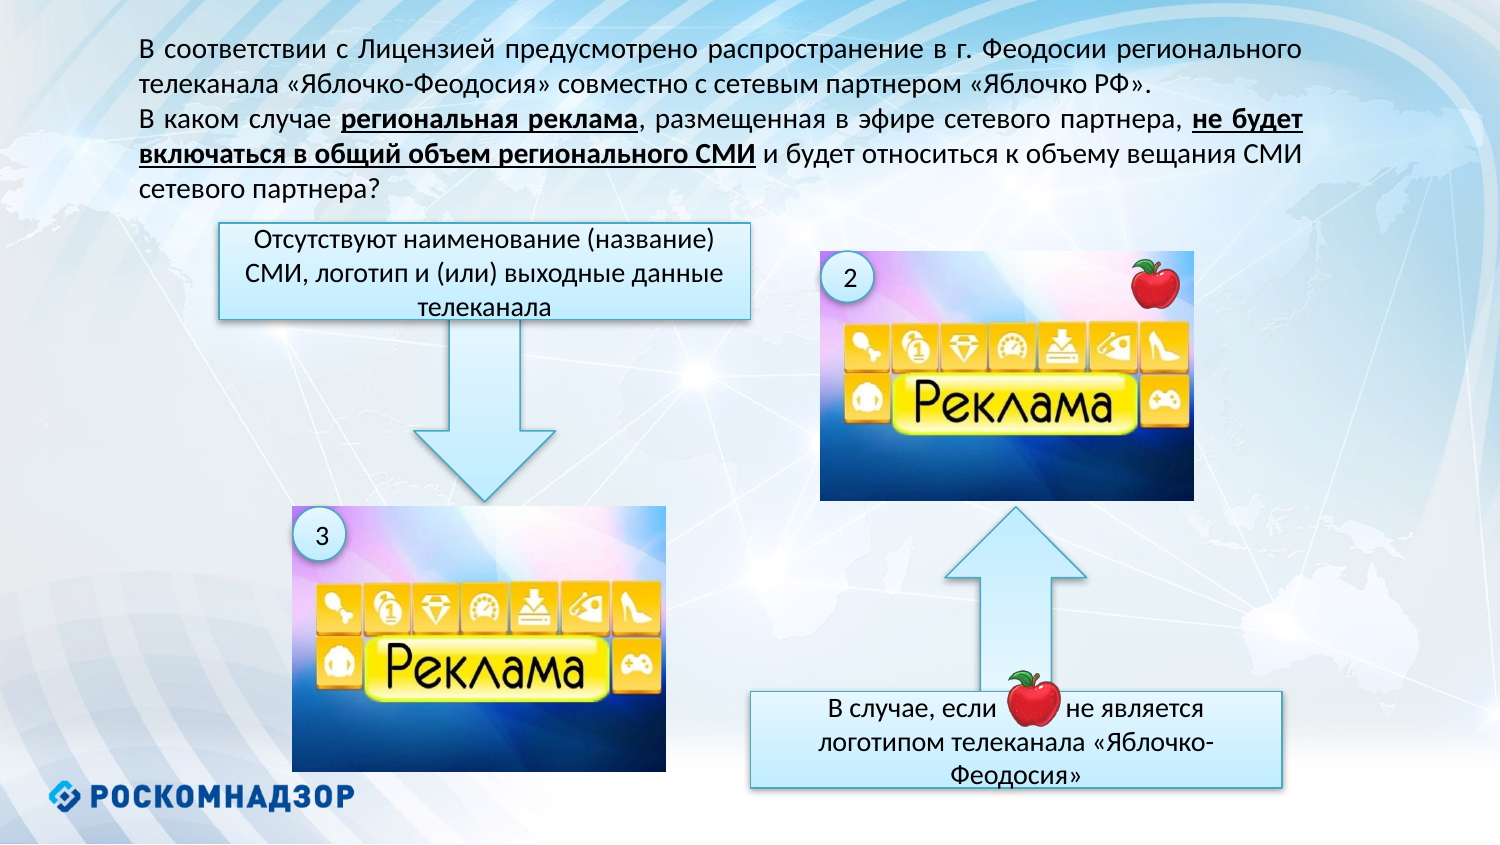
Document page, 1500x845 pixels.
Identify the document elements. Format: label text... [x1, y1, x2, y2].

text_box [944, 509, 1088, 689]
text_box Отсутствуют наименование (название) СМИ, логотип и (или) выходные данные телеканала [218, 222, 751, 320]
text_box В случае, если не является логотипом телеканала «Яблочко-Феодосия» [750, 691, 1283, 789]
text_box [820, 250, 1194, 502]
text_box В соответствии с Лицензией предусмотрено распространение в г. Феодосии регионального телеканала «Яблочко-Феодосия» совместно с сетевым партнером «Яблочко РФ». В каком случае региональная реклама, размещенная в эфире сетевого партнера, не будет включаться в общий объем регионального СМИ и будет относиться к объему вещания СМИ сетевого партнера? [123, 22, 1318, 212]
picture [0, 0, 1500, 844]
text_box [292, 506, 666, 773]
text_box [413, 329, 557, 503]
